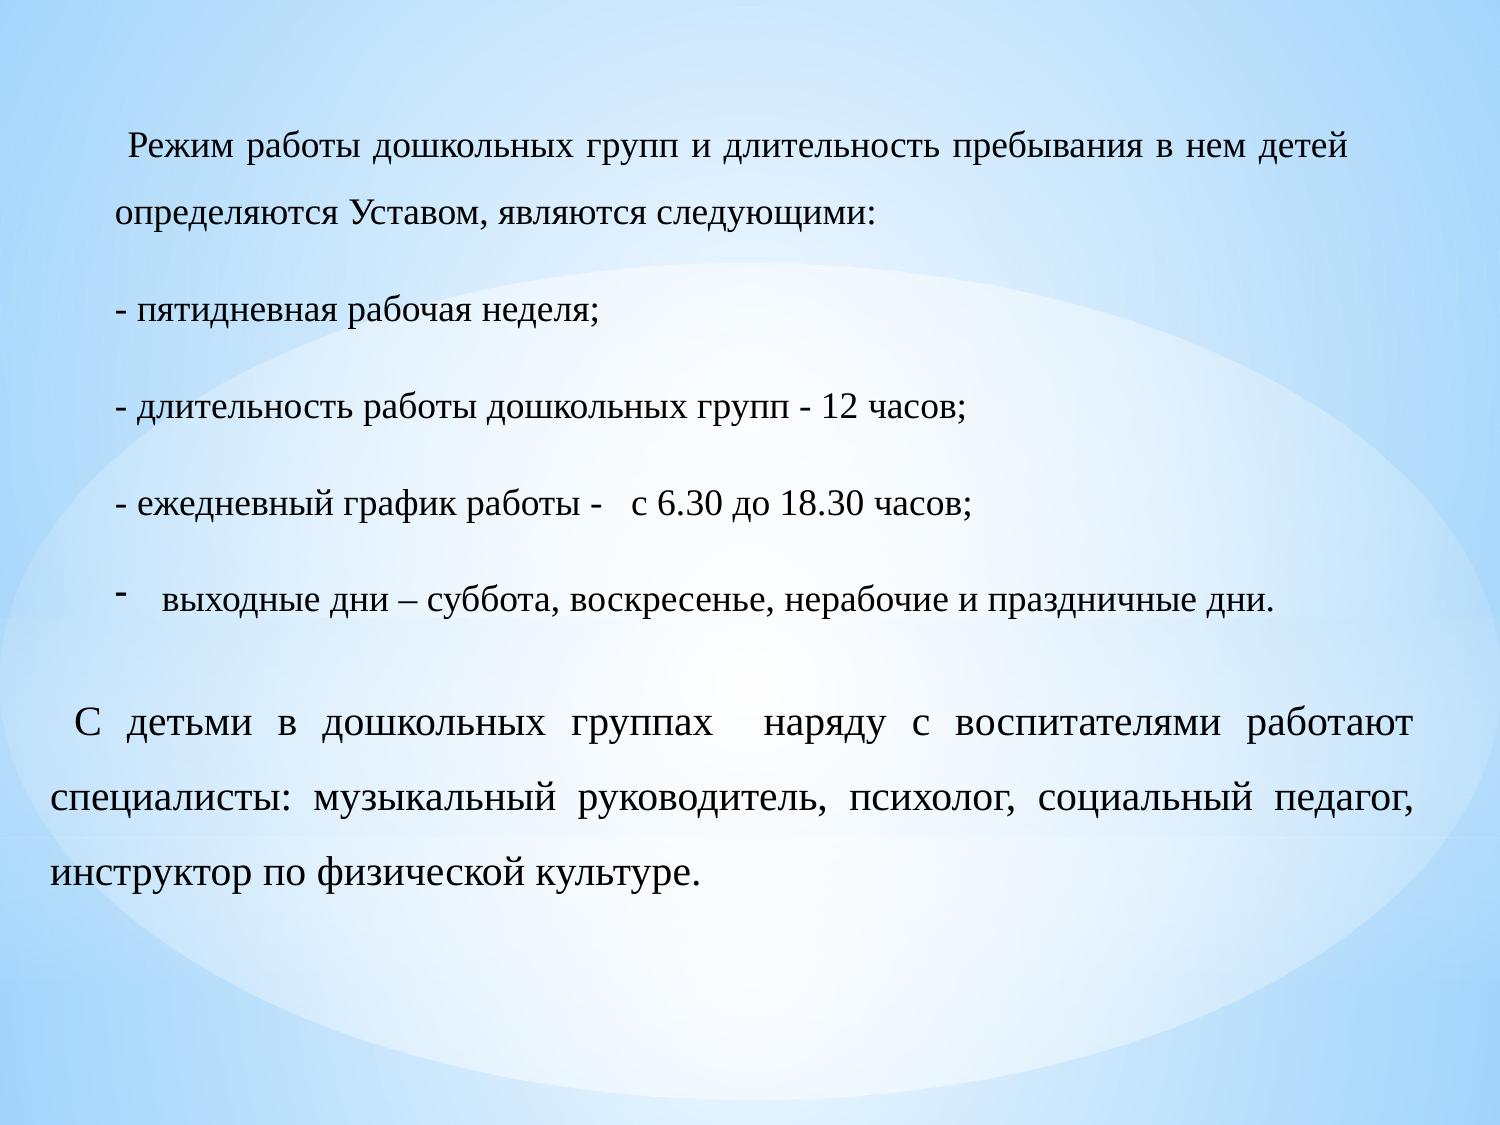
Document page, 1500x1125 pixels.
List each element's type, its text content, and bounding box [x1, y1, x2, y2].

text_box Режим работы дошкольных групп и длительность пребывания в нем детей определяются Уставом, являются следующими: - пятидневная рабочая неделя; - длительность работы дошкольных групп - 12 часов; - ежедневный график работы - с 6.30 до 18.30 часов; выходные дни – суббота, воскресенье, нерабочие и праздничные дни. [100, 90, 1365, 661]
text_box С детьми в дошкольных группах наряду с воспитателями работают специалисты: музыкальный руководитель, психолог, социальный педагог, инструктор по физической культуре. [35, 661, 1430, 901]
